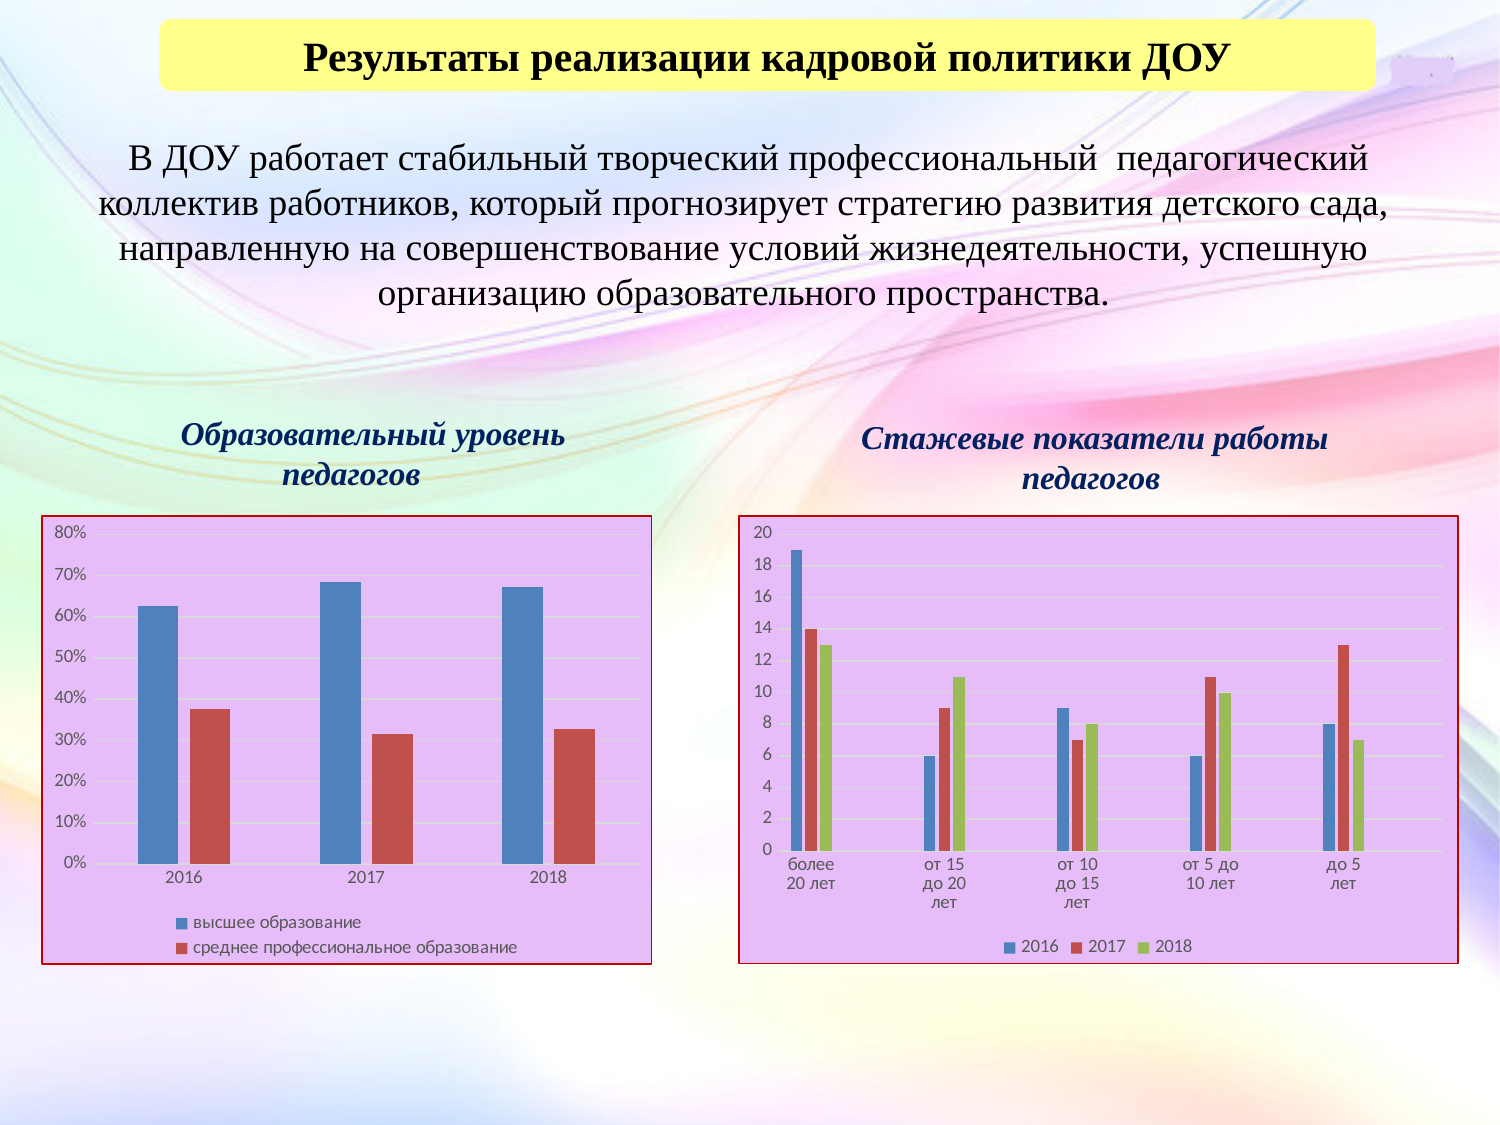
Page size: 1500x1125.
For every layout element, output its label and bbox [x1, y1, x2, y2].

chart [737, 514, 1459, 965]
picture [0, 0, 1500, 1125]
chart [40, 514, 653, 965]
